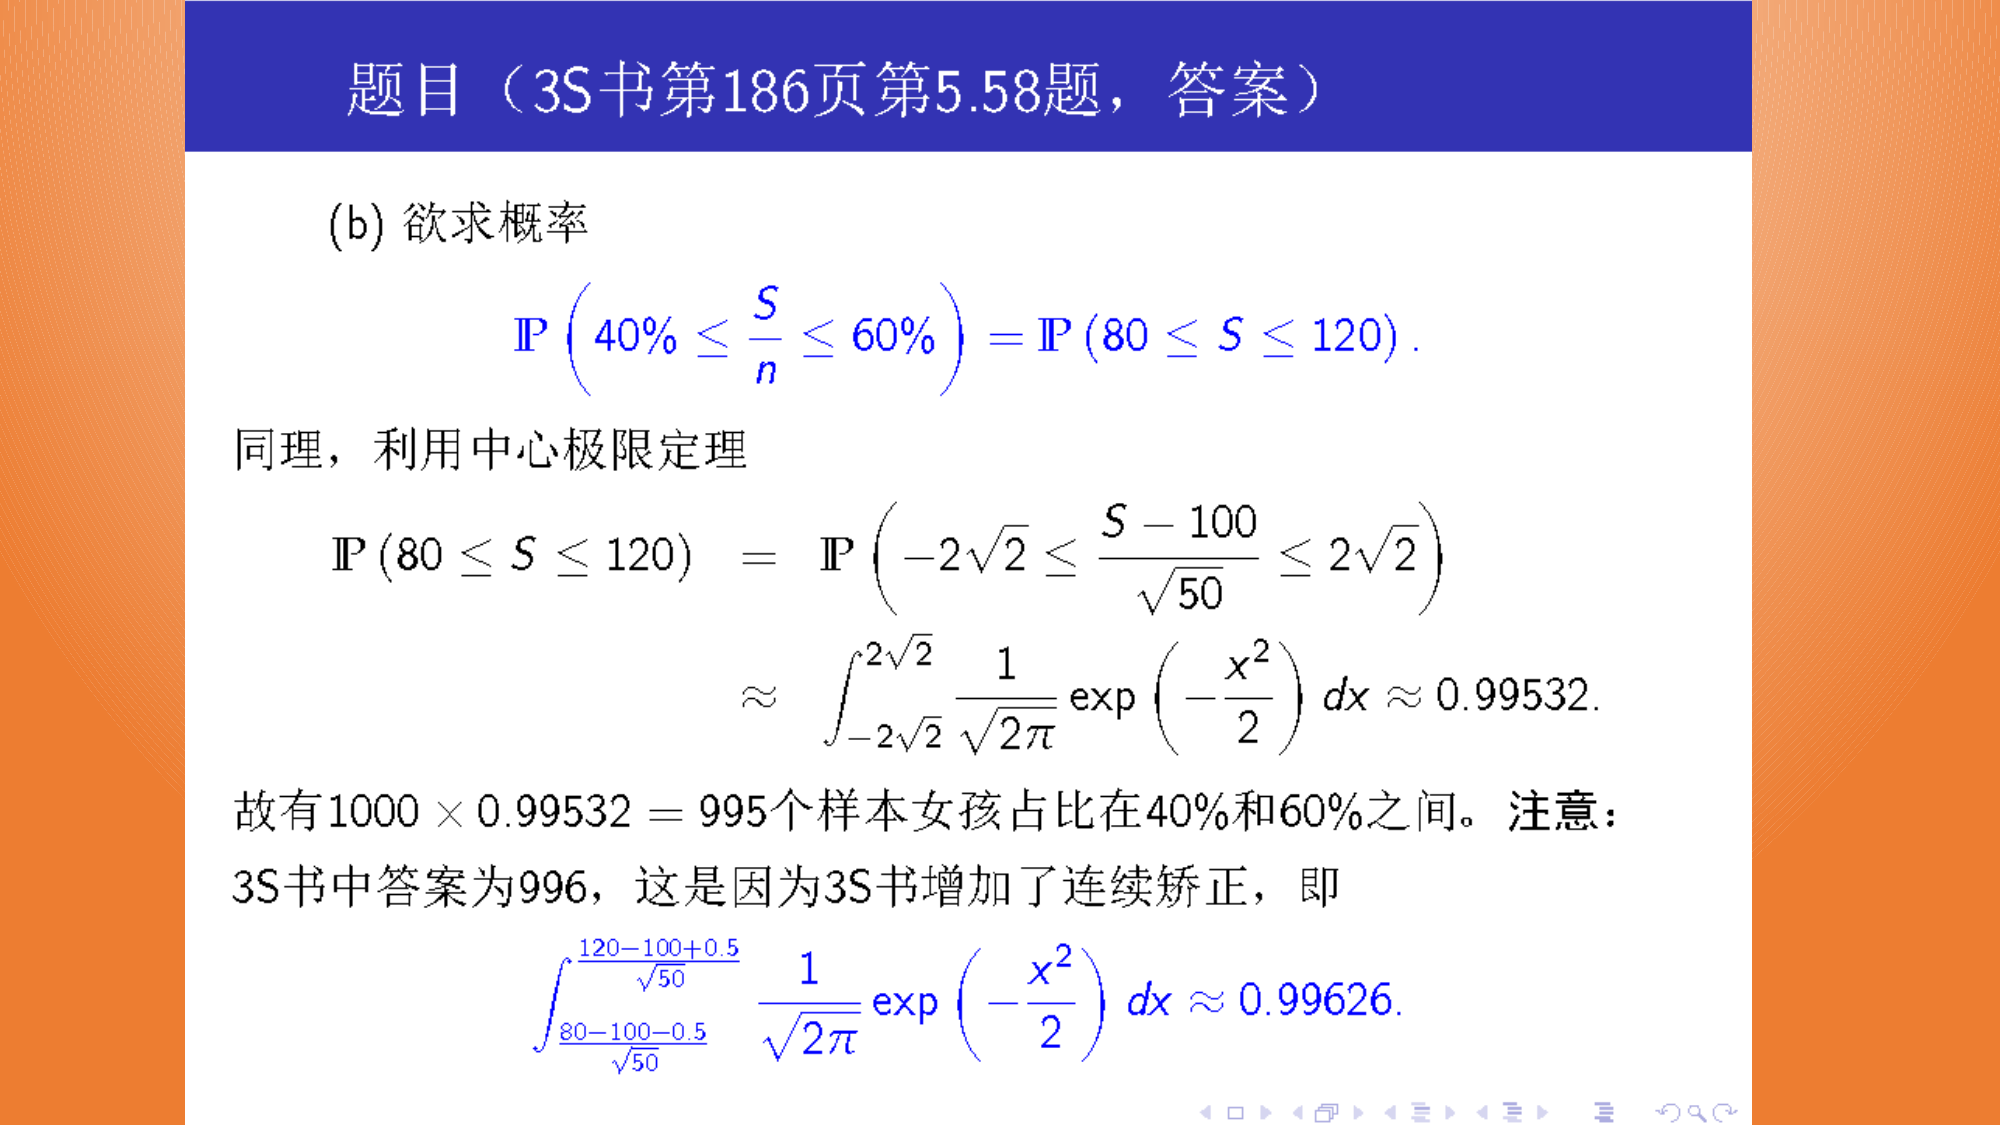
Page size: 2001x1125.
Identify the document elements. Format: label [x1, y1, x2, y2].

picture [184, 0, 1752, 1125]
